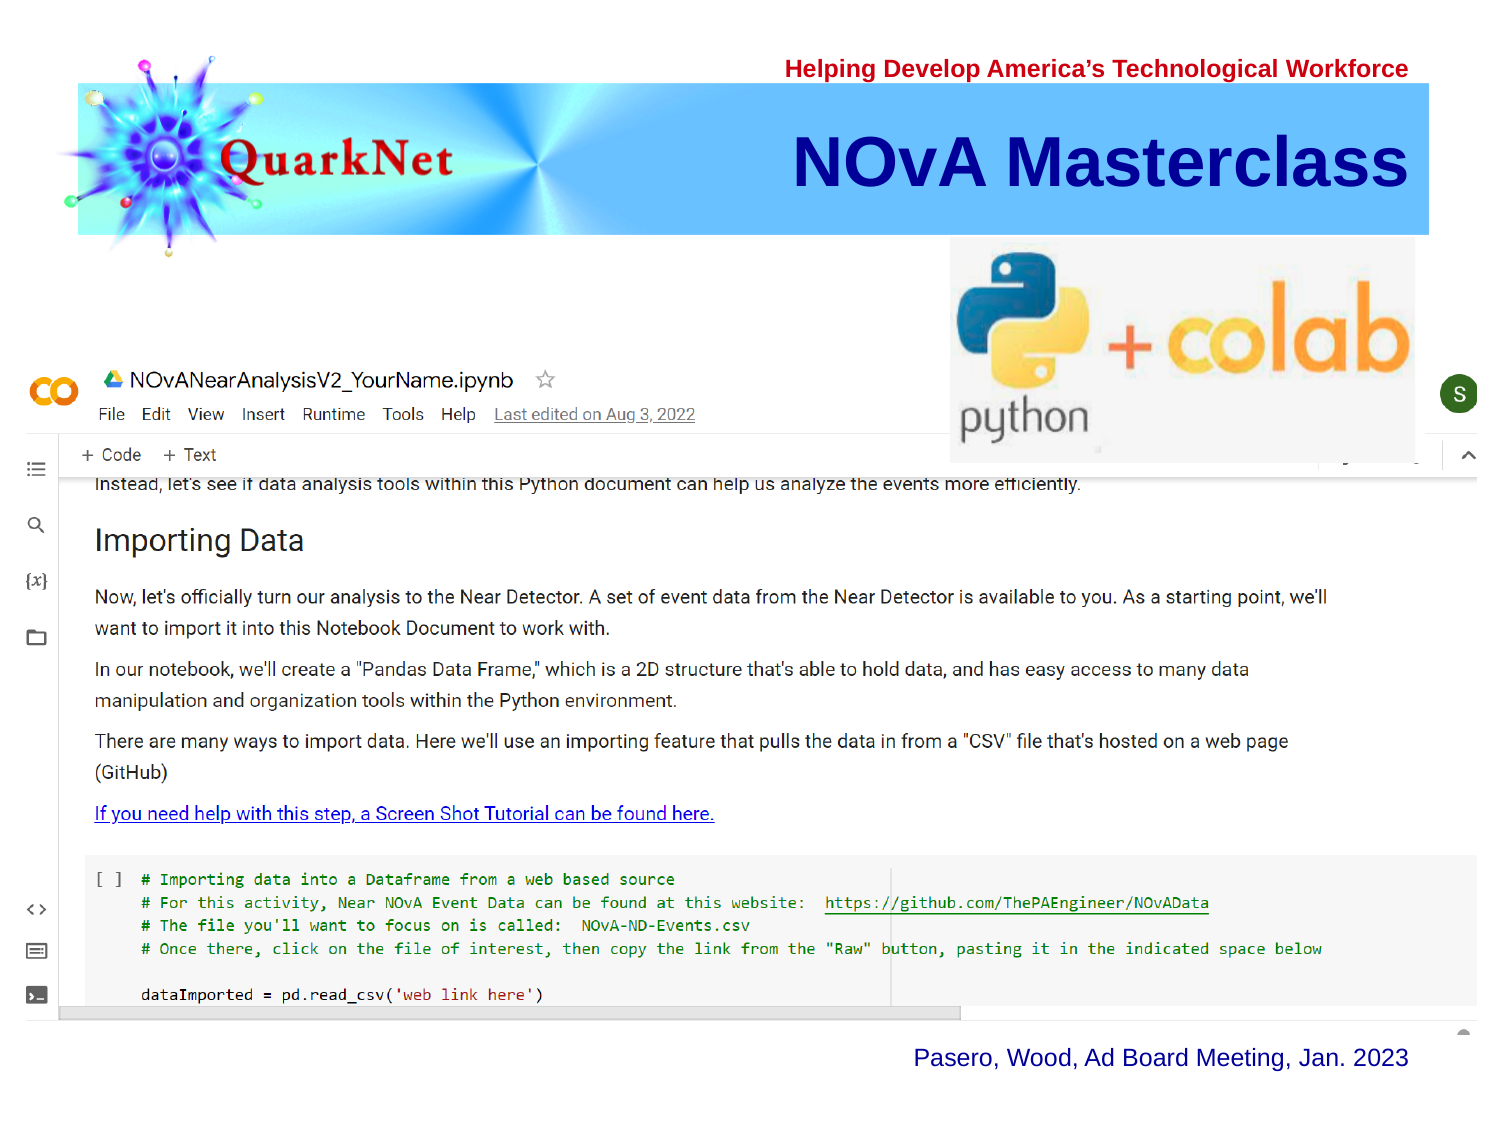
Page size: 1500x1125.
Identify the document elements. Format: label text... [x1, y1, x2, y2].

picture [26, 50, 1478, 1035]
title NOvA Masterclass [75, 84, 1425, 233]
